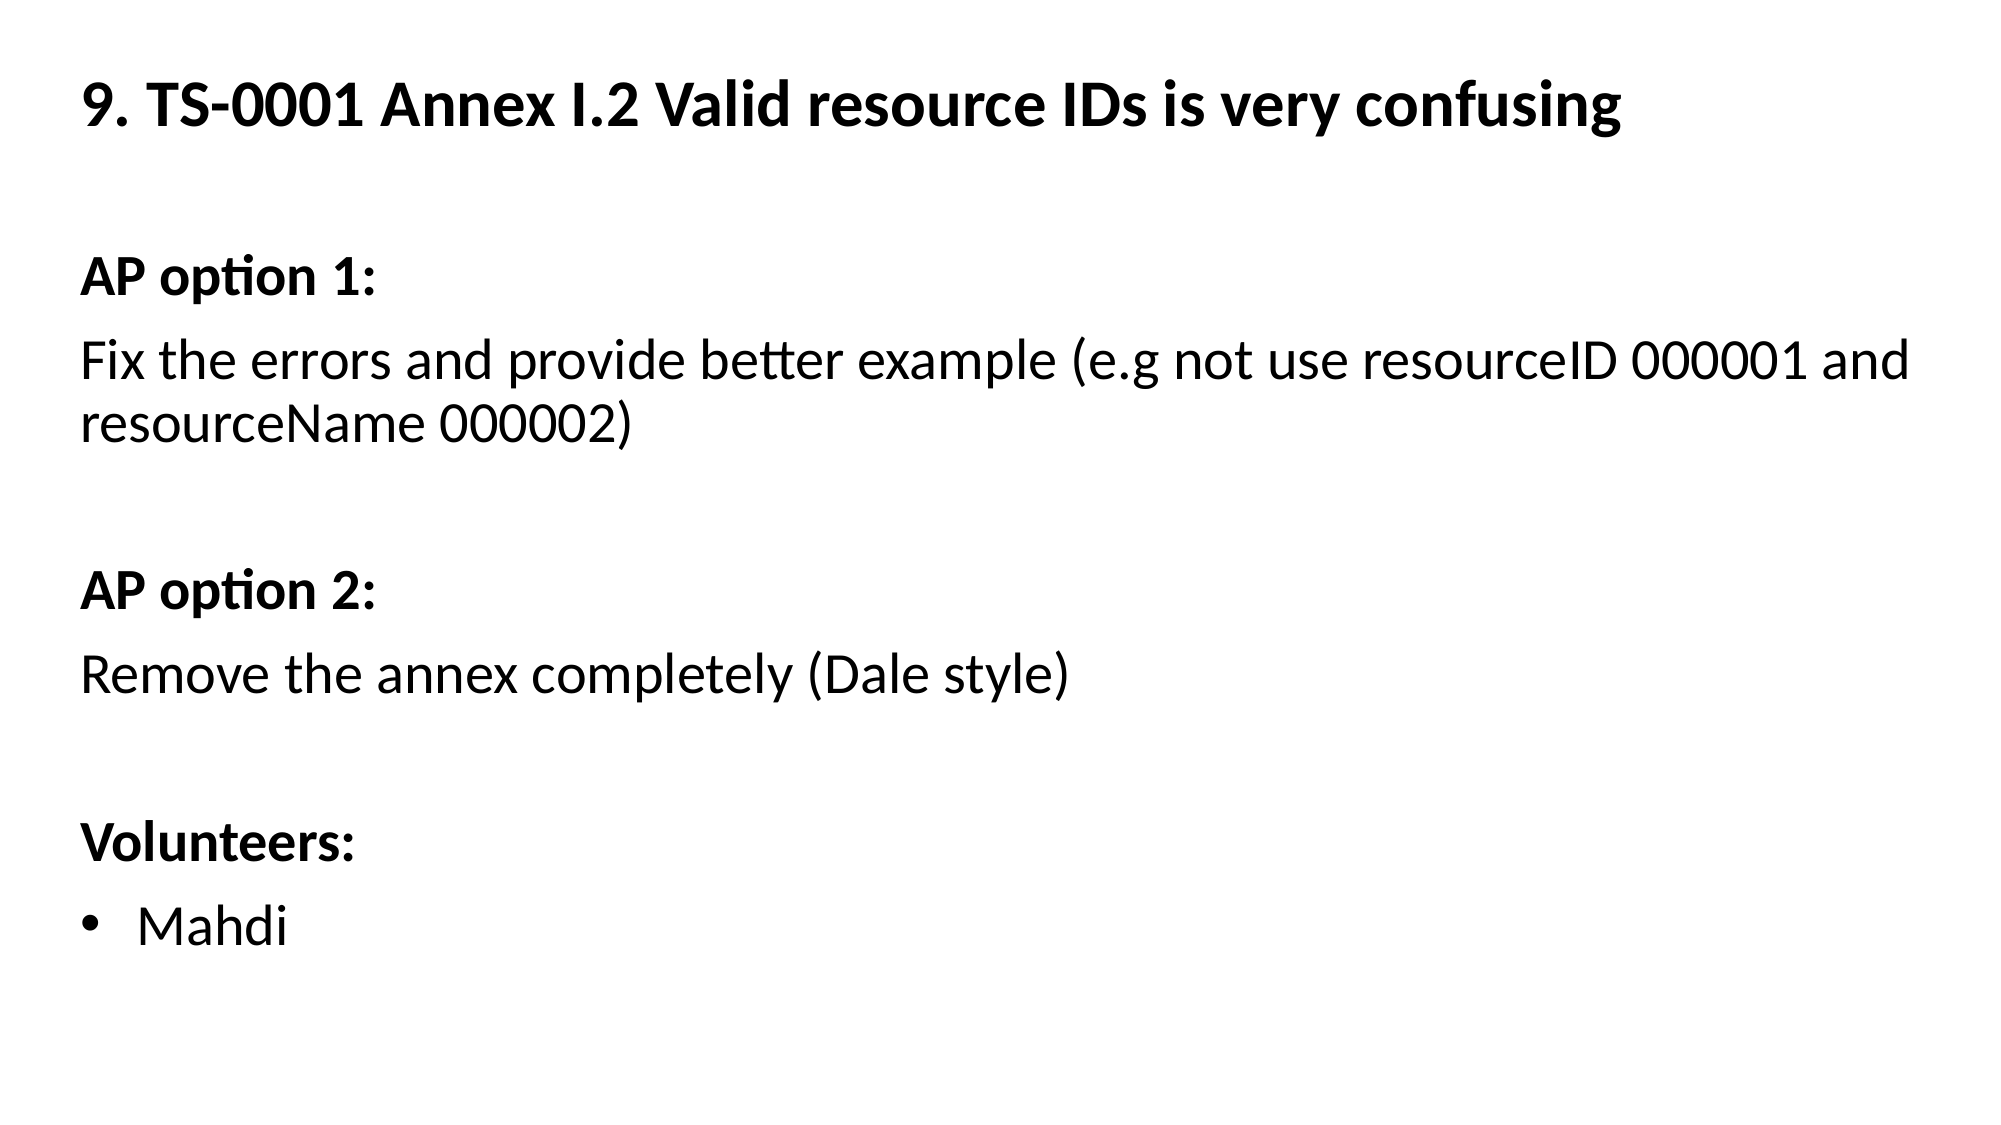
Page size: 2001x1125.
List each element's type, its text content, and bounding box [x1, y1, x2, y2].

list 9. TS-0001 Annex I.2 Valid resource IDs is very confusing AP option 1: Fix the errors and provide better example (e.g not use resourceID 000001 and resourceName 000002) AP option 2: Remove the annex completely (Dale style) Volunteers: Mahdi [64, 61, 1953, 1078]
